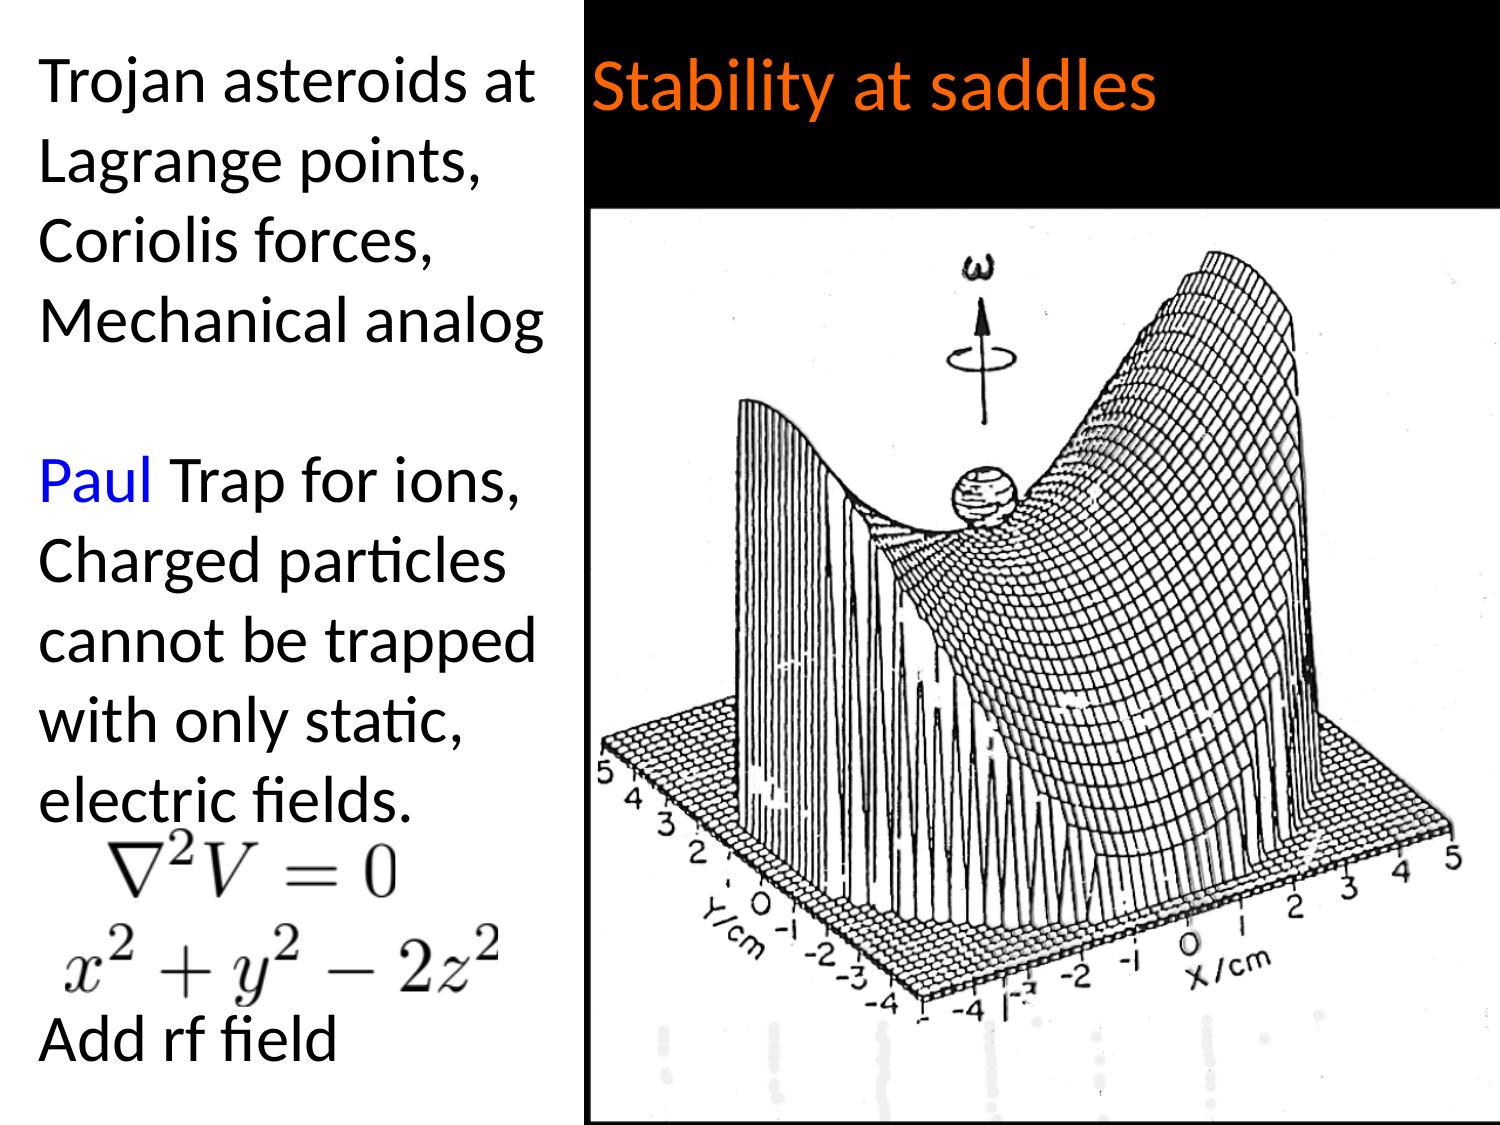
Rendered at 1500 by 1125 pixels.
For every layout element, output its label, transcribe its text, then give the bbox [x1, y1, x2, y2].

picture [105, 826, 396, 899]
picture [583, 0, 1500, 1125]
text_box Stability at saddles [474, 27, 578, 133]
picture [64, 922, 499, 1007]
text_box Trojan asteroids at Lagrange points, Coriolis forces, Mechanical analog Paul Trap for ions, Charged particles cannot be trapped with only static, electric fields. Add rf field [24, 28, 569, 1125]
